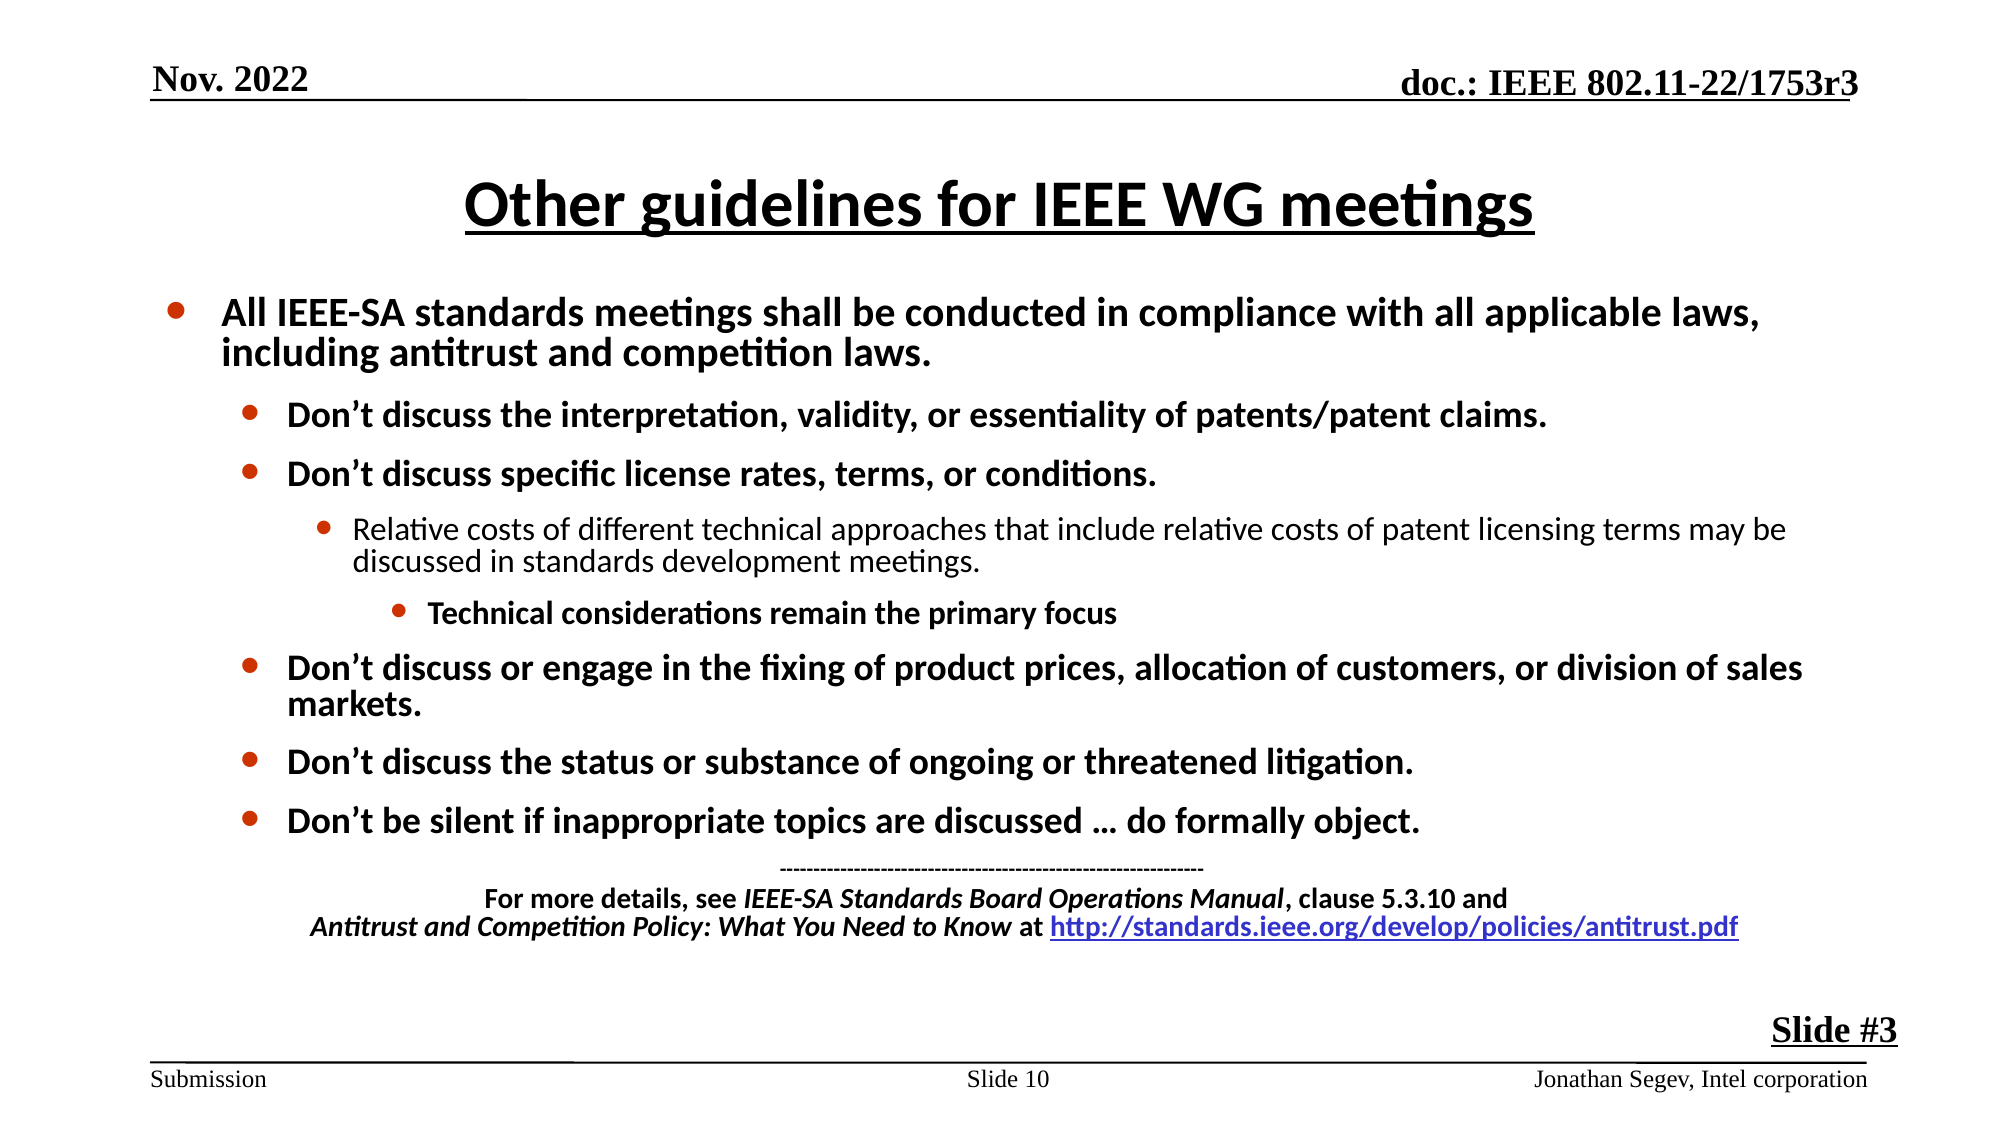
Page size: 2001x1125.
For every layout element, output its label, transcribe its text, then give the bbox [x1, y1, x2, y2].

slide_number Slide 10 [950, 1061, 1067, 1123]
text_box Slide #3 [1756, 997, 1913, 1058]
footer Jonathan Segev, Intel corporation [1171, 1061, 1869, 1093]
title Other guidelines for IEEE WG meetings [149, 112, 1850, 286]
list All IEEE-SA standards meetings shall be conducted in compliance with all applicable laws, including antitrust and competition laws. Don’t discuss the interpretation, validity, or essentiality of patents/patent claims. Don’t discuss specific license rates, terms, or conditions. Relative costs of different technical approaches that include relative costs of patent licensing terms may be discussed in standards development meetings. Technical considerations remain the primary focus Don’t discuss or engage in the fixing of product prices, allocation of customers, or division of sales markets. Don’t discuss the status or substance of ongoing or threatened litigation. Don’t be silent if inappropriate topics are discussed … do formally object. --------------------------------------------------------------- For more details, see IEEE-SA Standards Board Operations Manual, clause 5.3.10 and Antitrust and Competition Policy: What You Need to Know at http://standards.ieee.org/develop/policies/antitrust.pdf [149, 286, 1850, 1000]
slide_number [152, 54, 563, 100]
